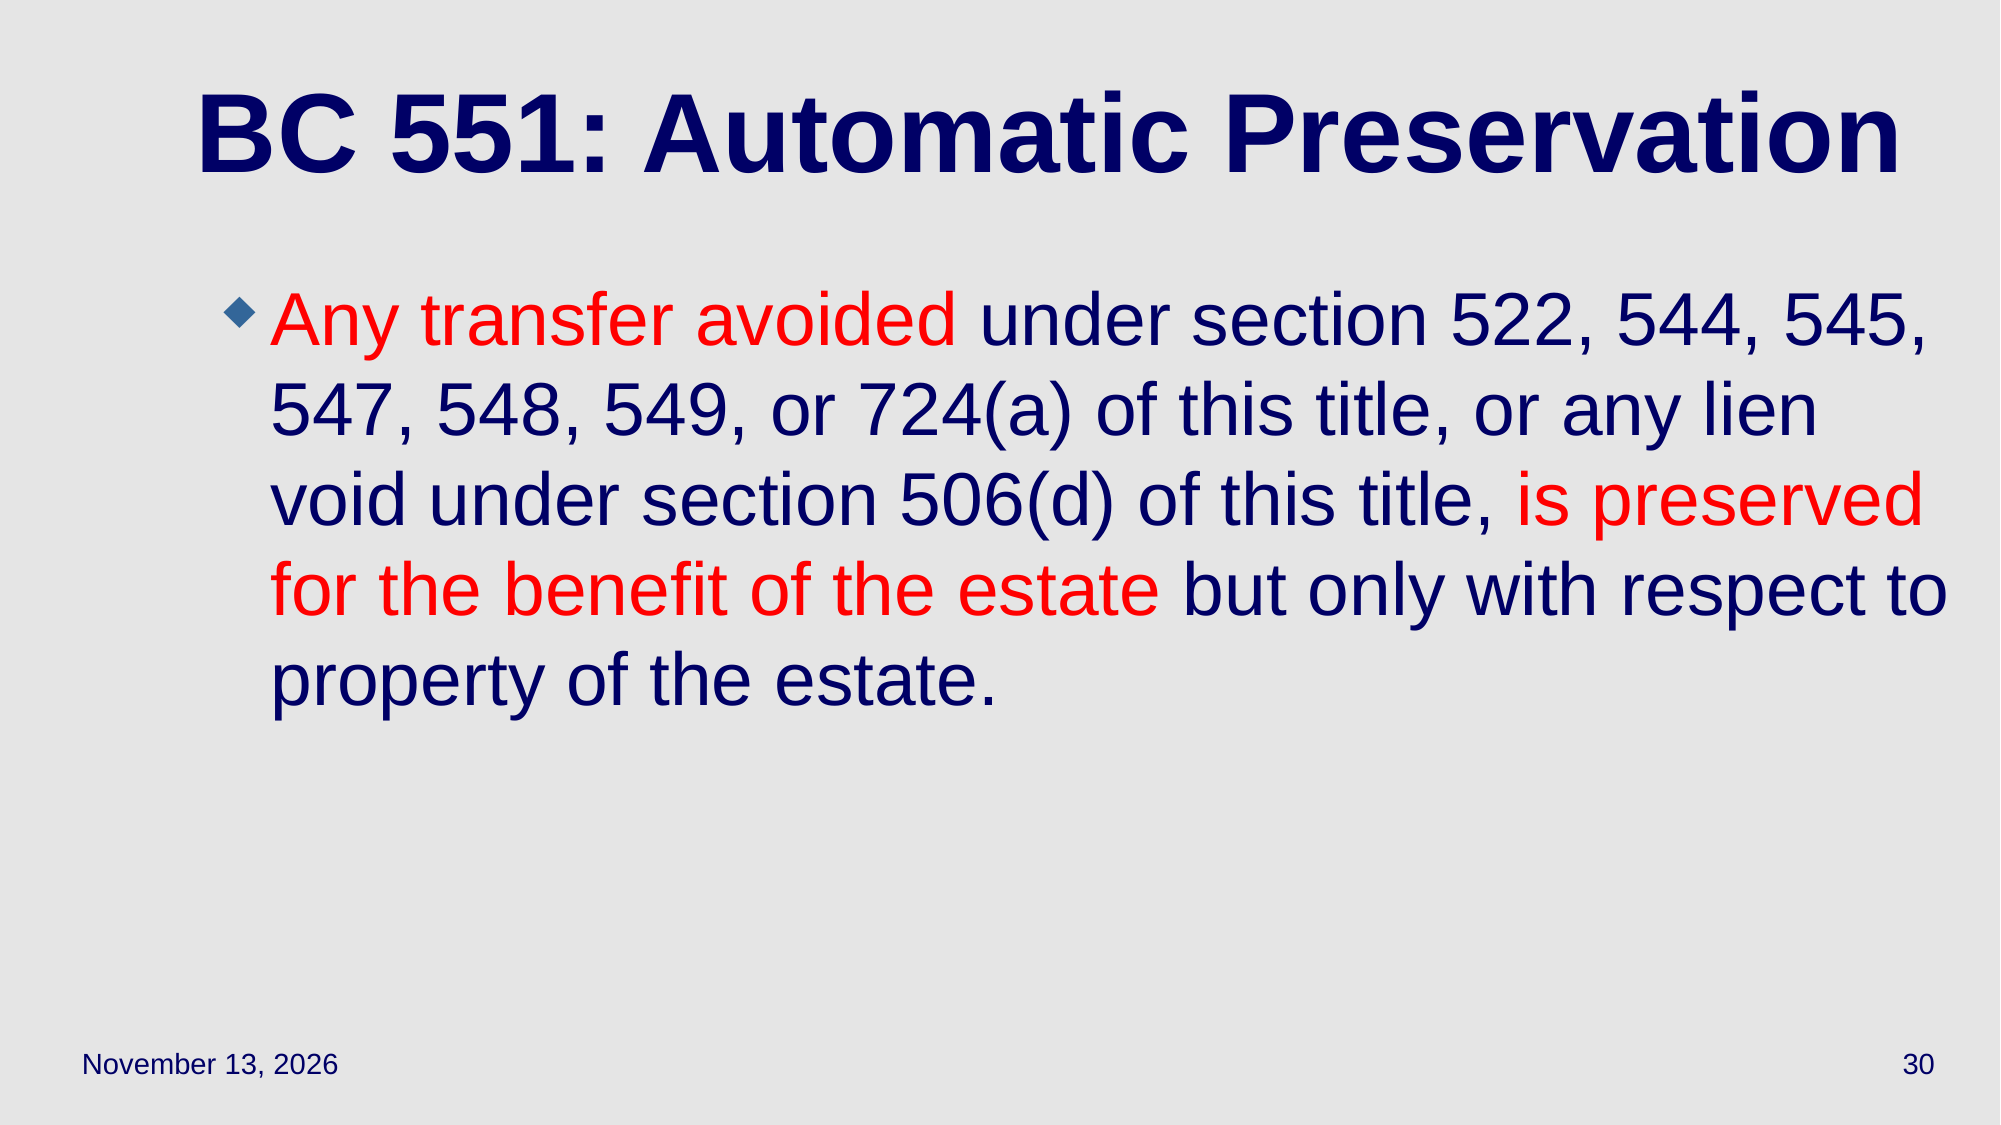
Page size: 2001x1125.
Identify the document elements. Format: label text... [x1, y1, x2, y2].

list Any transfer avoided under section 522, 544, 545, 547, 548, 549, or 724(a) of this title, or any lien void under section 506(d) of this title, is preserved for the benefit of the estate but only with respect to property of the estate. [133, 262, 1967, 938]
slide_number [66, 1024, 484, 1101]
slide_number 30 [1533, 1024, 1951, 1101]
title BC 551: Automatic Preservation [133, 50, 1967, 238]
